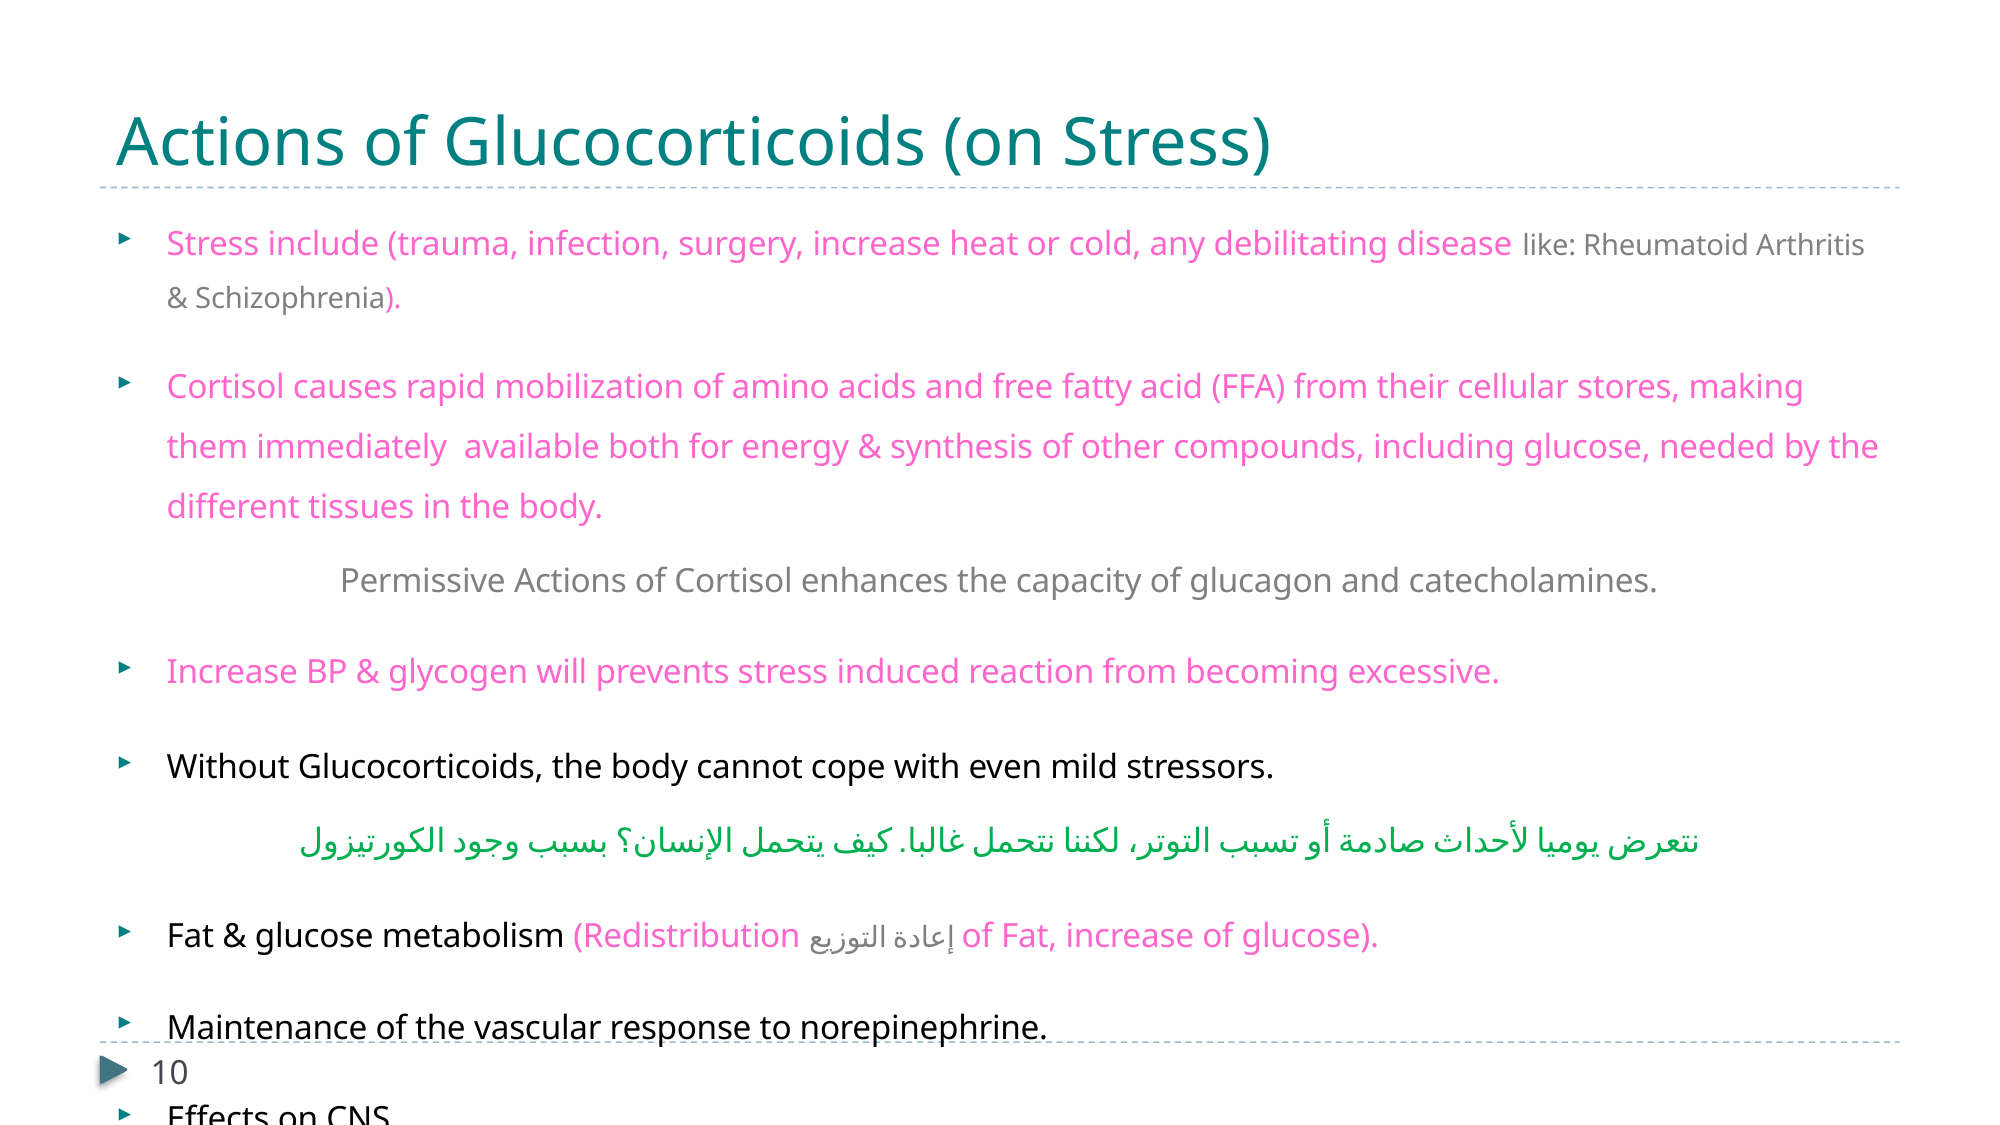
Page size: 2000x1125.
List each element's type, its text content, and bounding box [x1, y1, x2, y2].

text_box Stress include (trauma, infection, surgery, increase heat or cold, any debilitating disease like: Rheumatoid Arthritis & Schizophrenia). Cortisol causes rapid mobilization of amino acids and free fatty acid (FFA) from their cellular stores, making them immediately available both for energy & synthesis of other compounds, including glucose, needed by the different tissues in the body. Permissive Actions of Cortisol enhances the capacity of glucagon and catecholamines. Increase BP & glycogen will prevents stress induced reaction from becoming excessive. Without Glucocorticoids, the body cannot cope with even mild stressors. نتعرض يوميا لأحداث صادمة أو تسبب التوتر، لكننا نتحمل غالبا. كيف يتحمل الإنسان؟ بسبب وجود الكورتيزول Fat & glucose metabolism (Redistribution إعادة التوزيع of Fat, increase of glucose). Maintenance of the vascular response to norepinephrine. Effects on CNS. [99, 193, 1900, 1018]
slide_number 10 [133, 1042, 568, 1103]
text_box [99, 1055, 128, 1084]
title Actions of Glucocorticoids (on Stress) [99, 24, 1900, 188]
